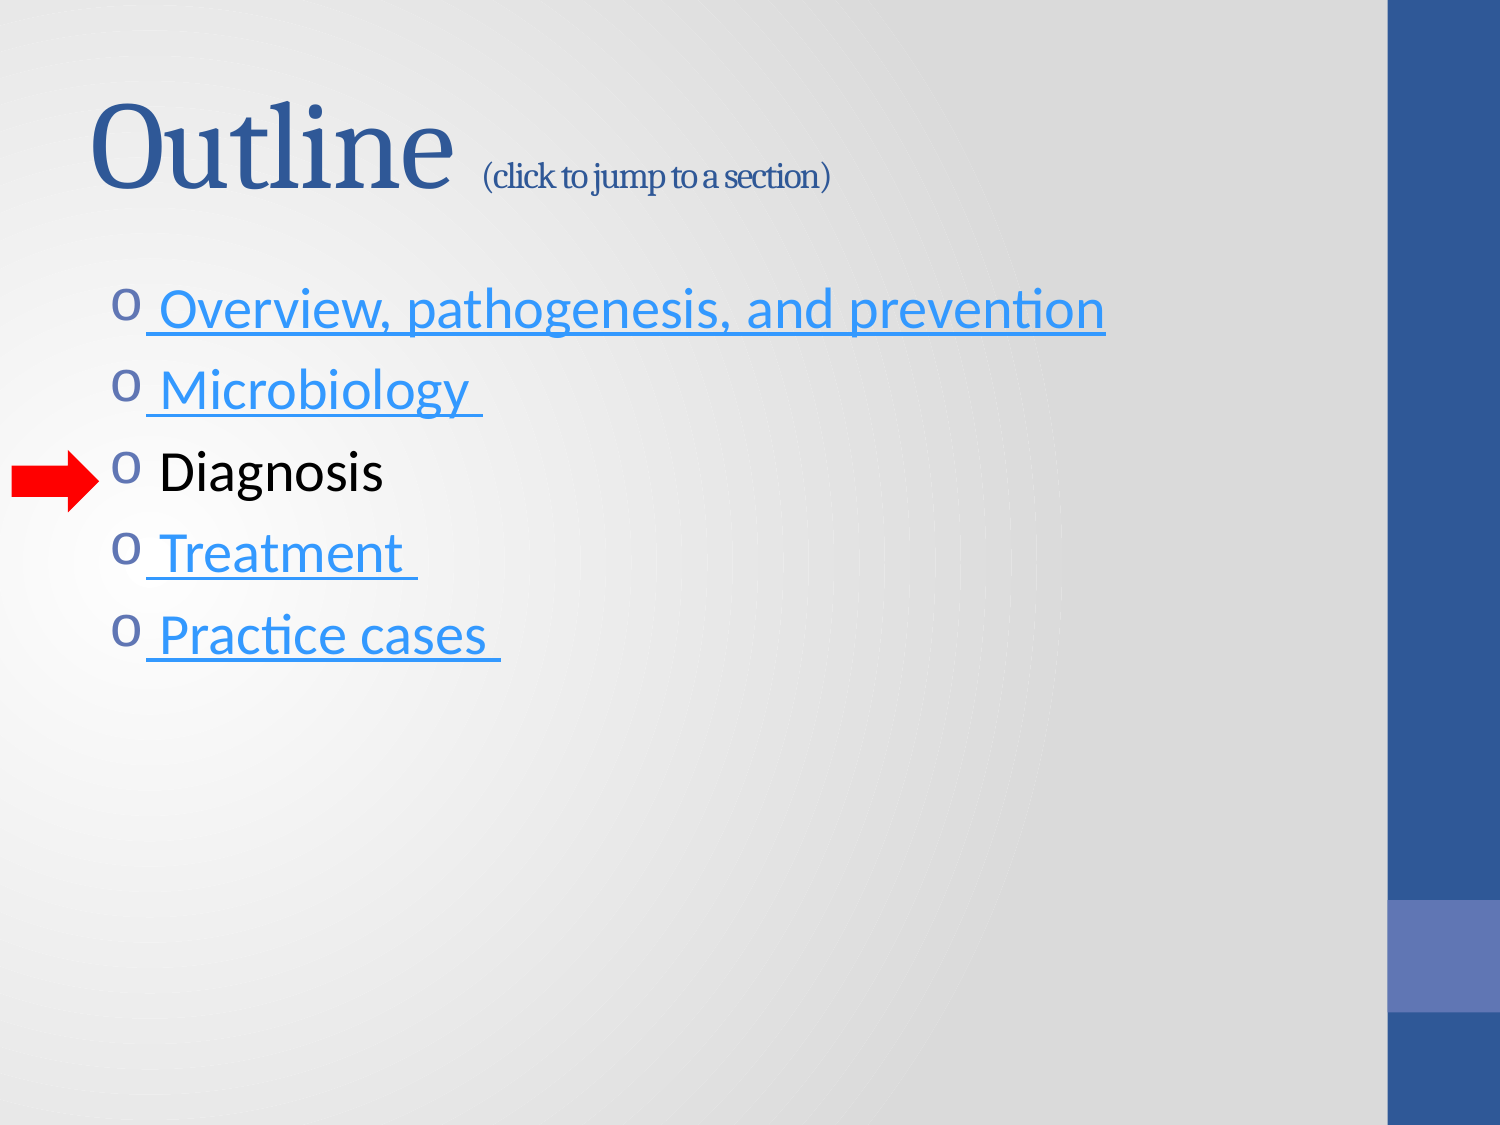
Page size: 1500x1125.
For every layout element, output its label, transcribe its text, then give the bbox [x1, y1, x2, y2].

text_box [9, 448, 102, 515]
list Overview, pathogenesis, and prevention Microbiology Diagnosis Treatment Practice cases [75, 262, 1325, 1050]
title Outline (click to jump to a section) [75, 45, 1325, 233]
